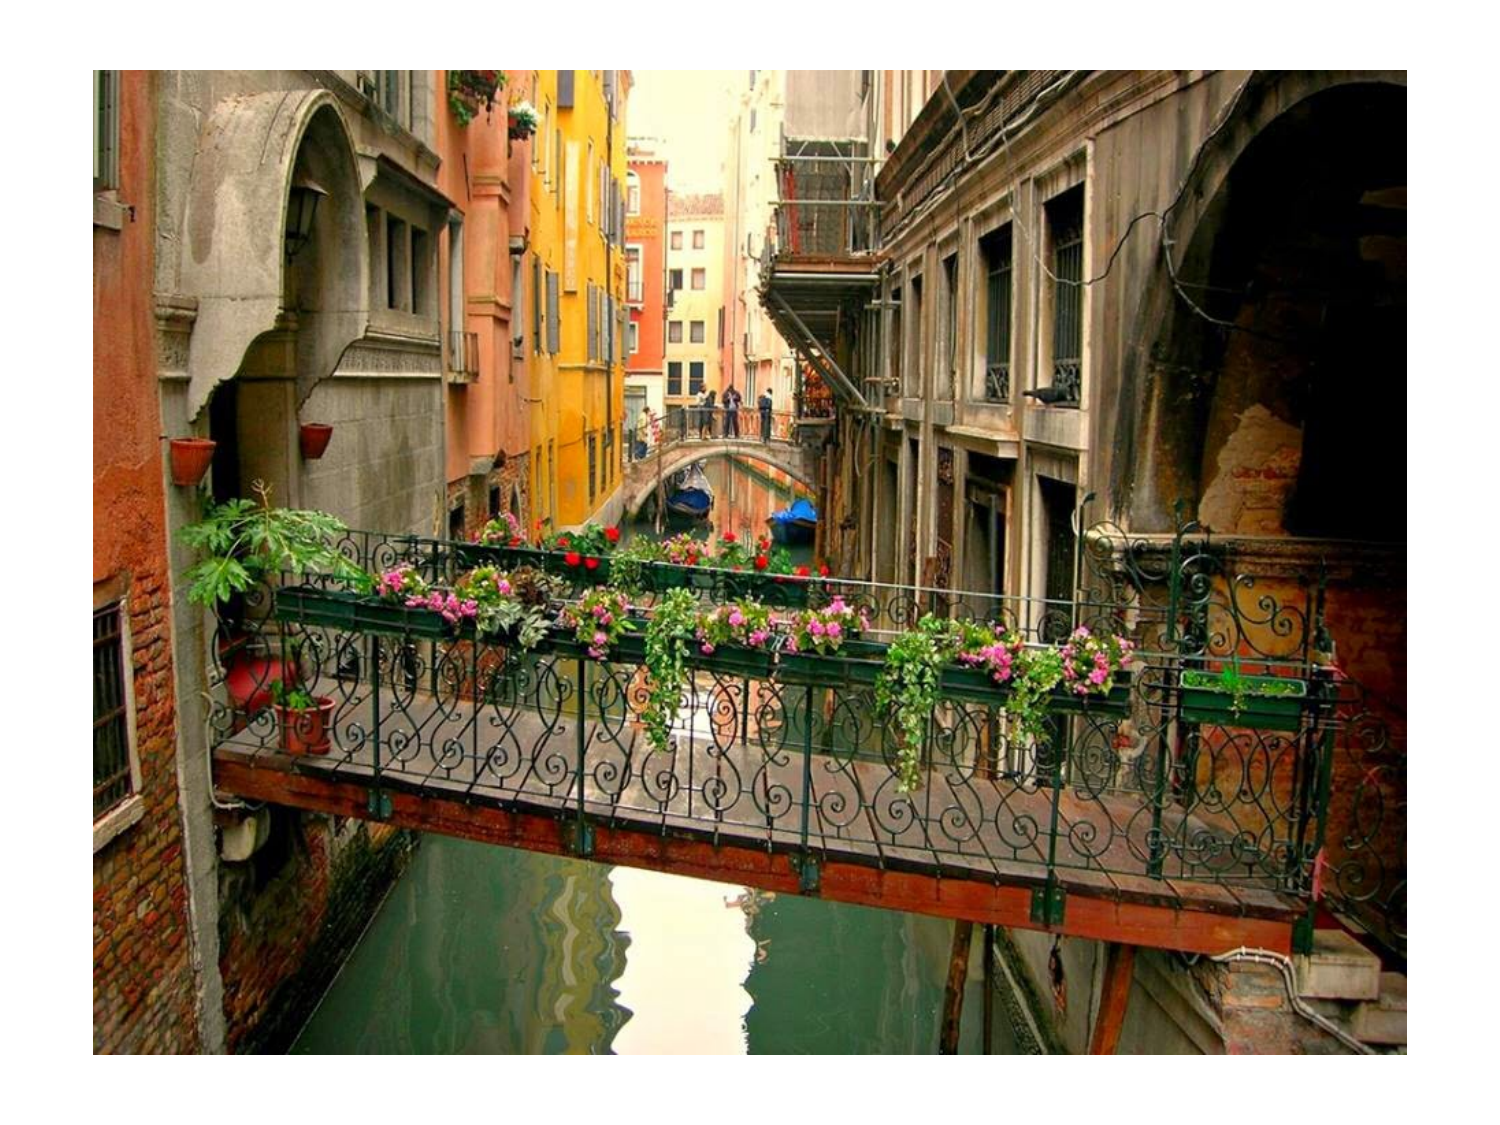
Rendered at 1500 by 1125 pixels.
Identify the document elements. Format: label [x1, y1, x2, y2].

list [93, 70, 1407, 1055]
